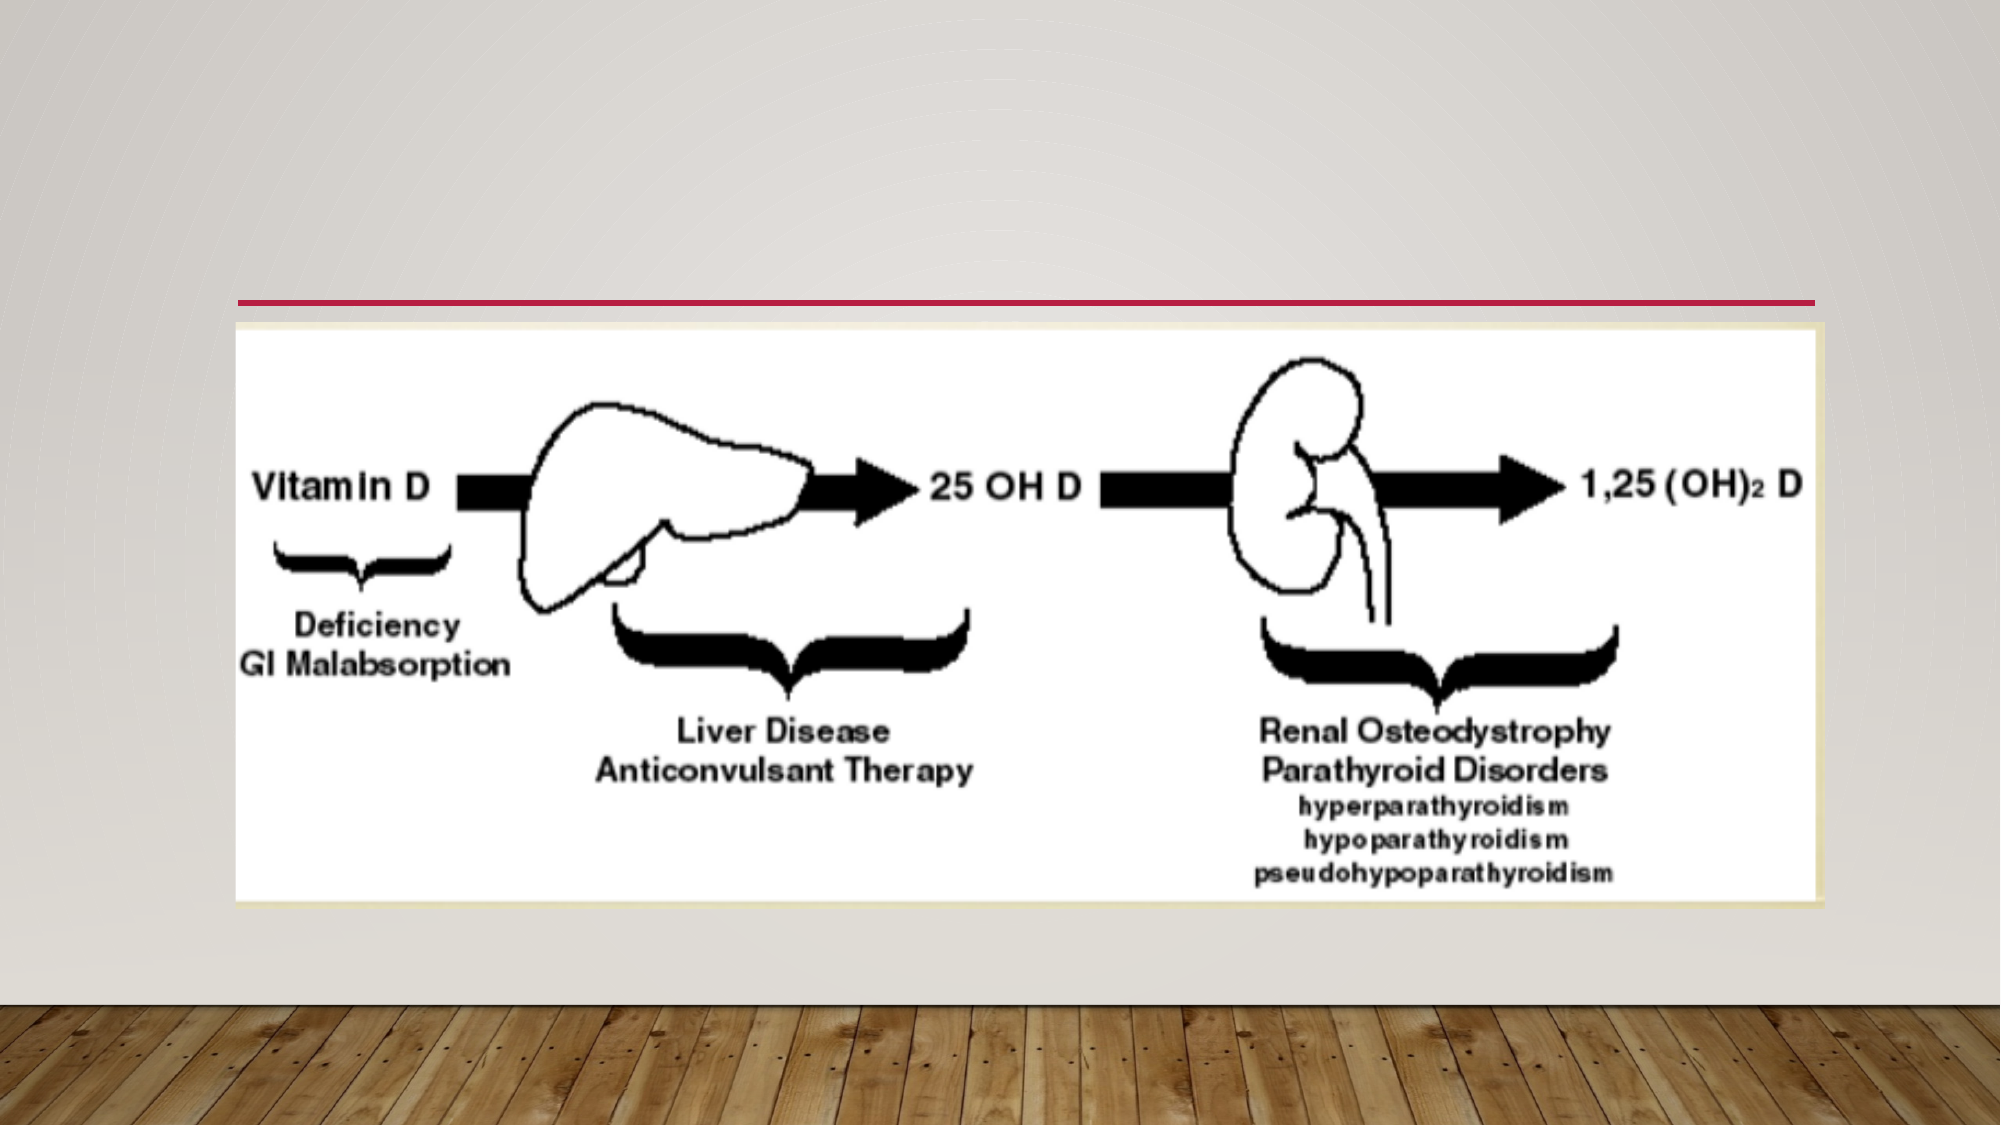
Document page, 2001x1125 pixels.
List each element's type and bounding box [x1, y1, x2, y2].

list [235, 322, 1826, 909]
picture [0, 1005, 2000, 1125]
